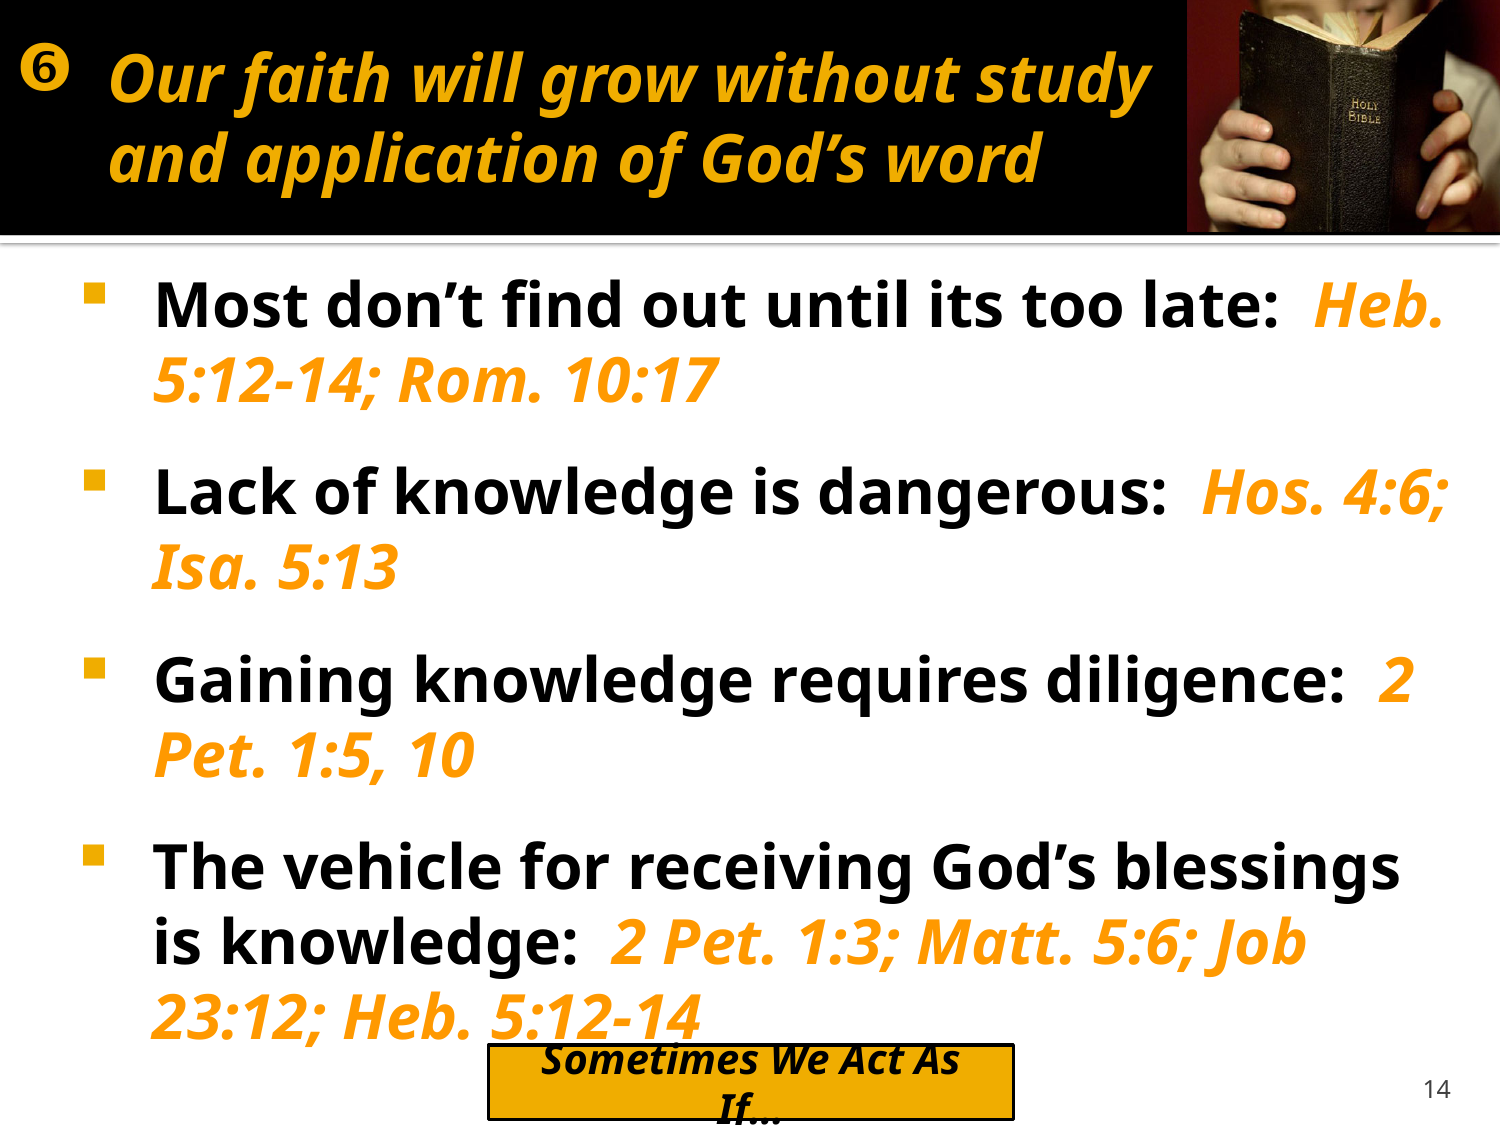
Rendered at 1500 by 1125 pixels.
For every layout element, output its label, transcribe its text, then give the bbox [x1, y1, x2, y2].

title Our faith will grow without study and application of God’s word [0, 0, 1175, 231]
list Most don’t find out until its too late: Heb. 5:12-14; Rom. 10:17 Lack of knowledge is dangerous: Hos. 4:6; Isa. 5:13 Gaining knowledge requires diligence: 2 Pet. 1:5, 10 The vehicle for receiving God’s blessings is knowledge: 2 Pet. 1:3; Matt. 5:6; Job 23:12; Heb. 5:12-14 [50, 249, 1475, 1125]
picture [1187, 0, 1500, 232]
text_box Sometimes We Act As If… [485, 1041, 1017, 1124]
slide_number 14 [1345, 1062, 1467, 1108]
